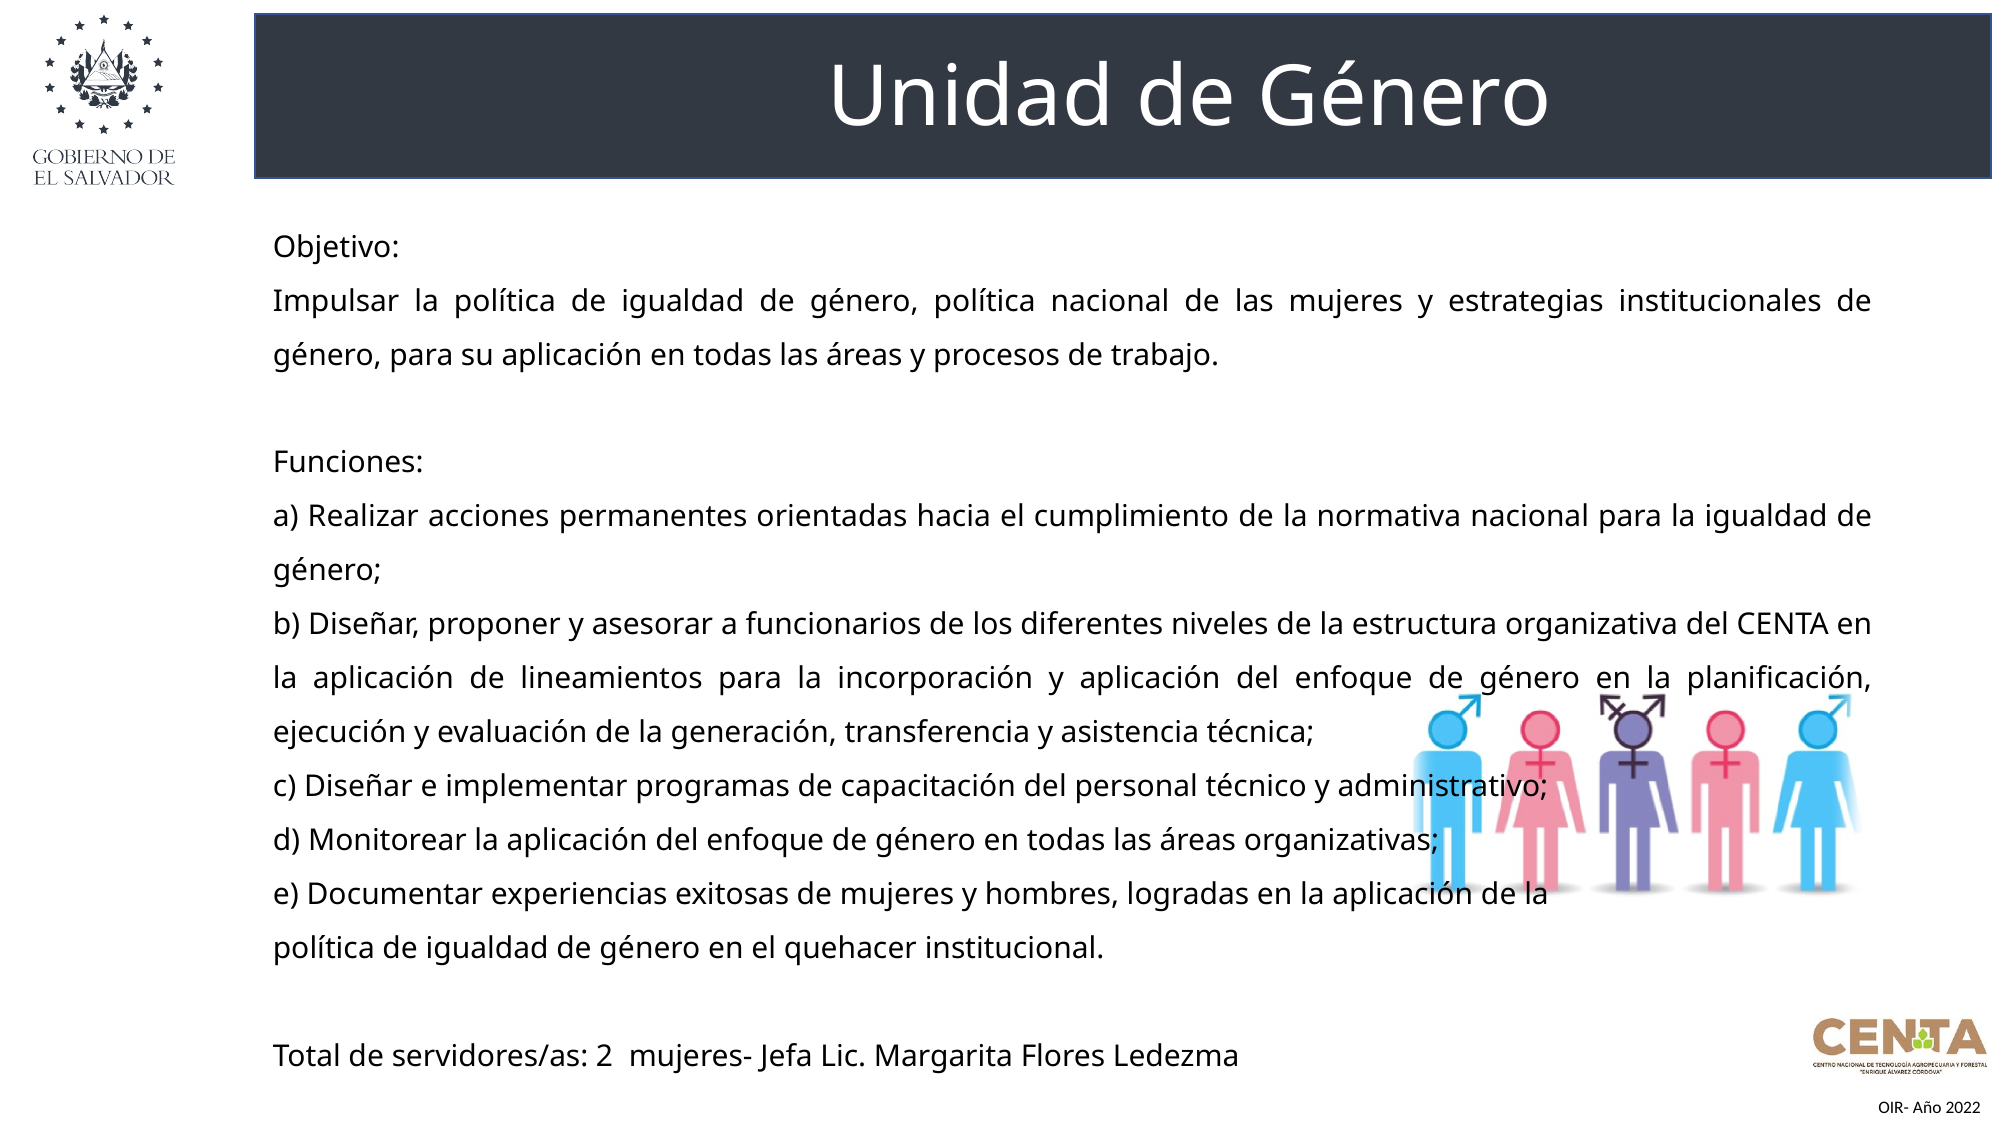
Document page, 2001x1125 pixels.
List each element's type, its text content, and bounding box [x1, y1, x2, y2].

picture [33, 14, 175, 185]
picture [1813, 1018, 1987, 1075]
text_box OIR- Año 2022 [1863, 1088, 2000, 1125]
title Unidad de Género [258, 45, 1945, 152]
picture [1401, 640, 1867, 951]
text_box Objetivo: Impulsar la política de igualdad de género, política nacional de las mujeres y estrategias institucionales de género, para su aplicación en todas las áreas y procesos de trabajo. Funciones: a) Realizar acciones permanentes orientadas hacia el cumplimiento de la normativa nacional para la igualdad de género; b) Diseñar, proponer y asesorar a funcionarios de los diferentes niveles de la estructura organizativa del CENTA en la aplicación de lineamientos para la incorporación y aplicación del enfoque de género en la planificación, ejecución y evaluación de la generación, transferencia y asistencia técnica; c) Diseñar e implementar programas de capacitación del personal técnico y administrativo; d) Monitorear la aplicación del enfoque de género en todas las áreas organizativas; e) Documentar experiencias exitosas de mujeres y hombres, logradas en la aplicación de la política de igualdad de género en el quehacer institucional. Total de servidores/as: 2 mujeres- Jefa Lic. Margarita Flores Ledezma [258, 201, 1889, 1080]
